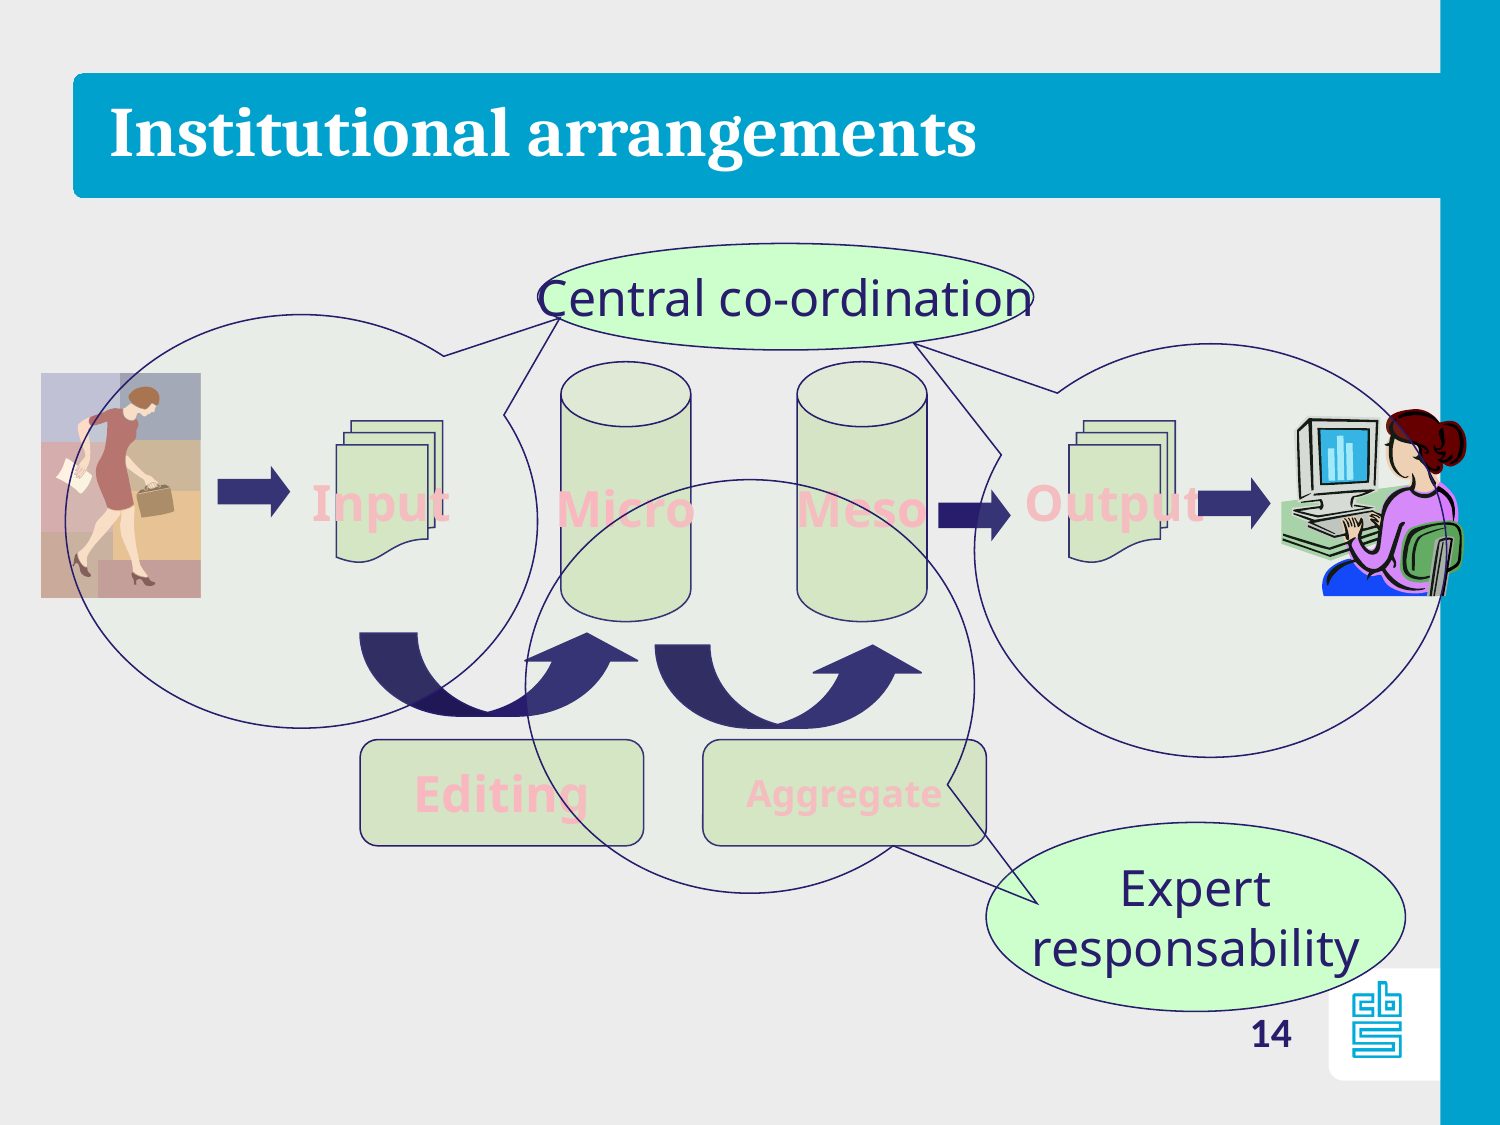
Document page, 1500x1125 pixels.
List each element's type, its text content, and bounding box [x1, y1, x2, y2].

text_box [525, 479, 1038, 904]
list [40, 373, 201, 598]
picture [1352, 981, 1405, 1058]
text_box [939, 503, 980, 528]
slide_number 14 [1198, 995, 1293, 1066]
text_box [410, 689, 527, 717]
picture [1356, 1024, 1398, 1055]
text_box [88, 314, 560, 729]
text_box Aggregate [948, 739, 987, 834]
text_box Editing [360, 739, 605, 846]
text_box Expert responsability [986, 822, 1406, 1012]
title Institutional arrangements [94, 73, 1456, 198]
text_box Micro [560, 361, 691, 574]
text_box [913, 343, 1437, 758]
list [1281, 408, 1467, 599]
text_box Meso [797, 361, 927, 558]
text_box Central co-ordination [537, 243, 1034, 350]
picture [1356, 997, 1371, 1014]
picture [1382, 985, 1398, 1014]
